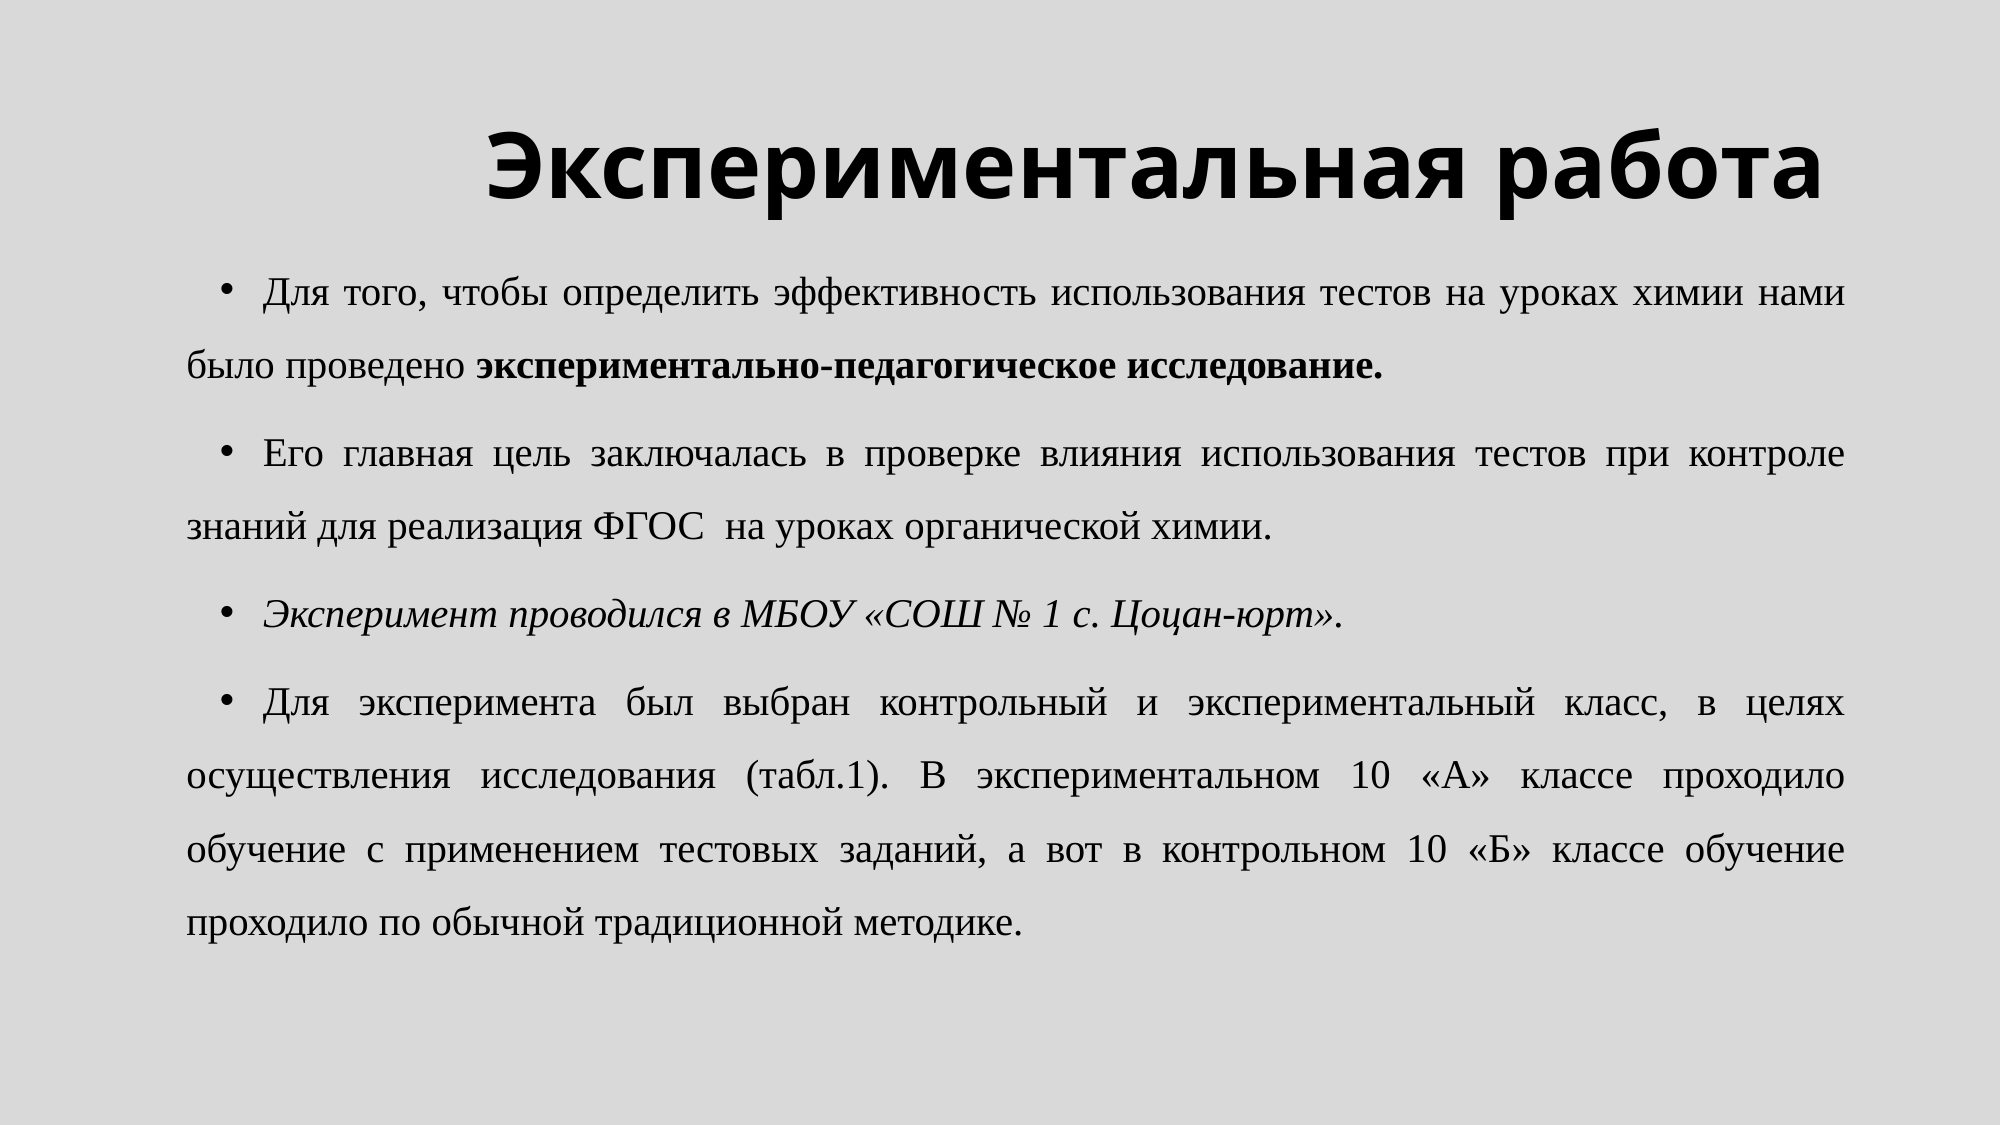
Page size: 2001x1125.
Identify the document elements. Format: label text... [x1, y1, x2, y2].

list Для того, чтобы определить эффективность использования тестов на уроках химии нами было проведено экспериментально-педагогическое исследование. Его главная цель заключалась в проверке влияния использования тестов при контроле знаний для реализация ФГОС на уроках органической химии. Эксперимент проводился в МБОУ «СОШ № 1 с. Цоцан-юрт». Для эксперимента был выбран контрольный и экспериментальный класс, в целях осуществления исследования (табл.1). В экспериментальном 10 «А» классе проходило обучение с применением тестовых заданий, а вот в контрольном 10 «Б» классе обучение проходило по обычной традиционной методике. [137, 232, 1863, 1046]
title Экспериментальная работа [137, 59, 1863, 232]
